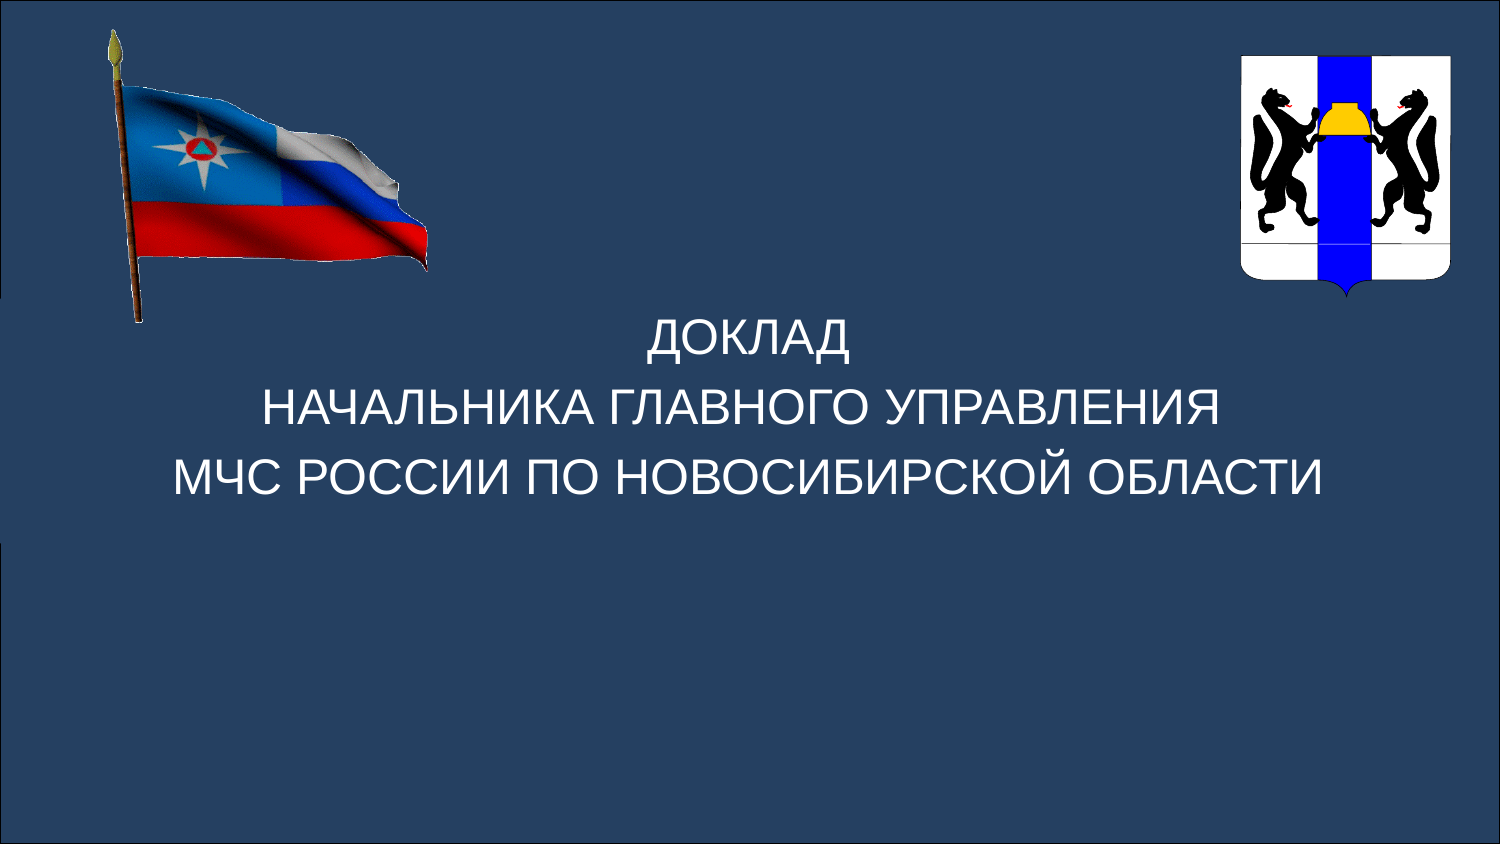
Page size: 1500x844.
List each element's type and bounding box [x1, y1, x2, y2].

text_box [1239, 55, 1452, 298]
picture [0, 0, 466, 350]
text_box [0, 0, 1500, 844]
